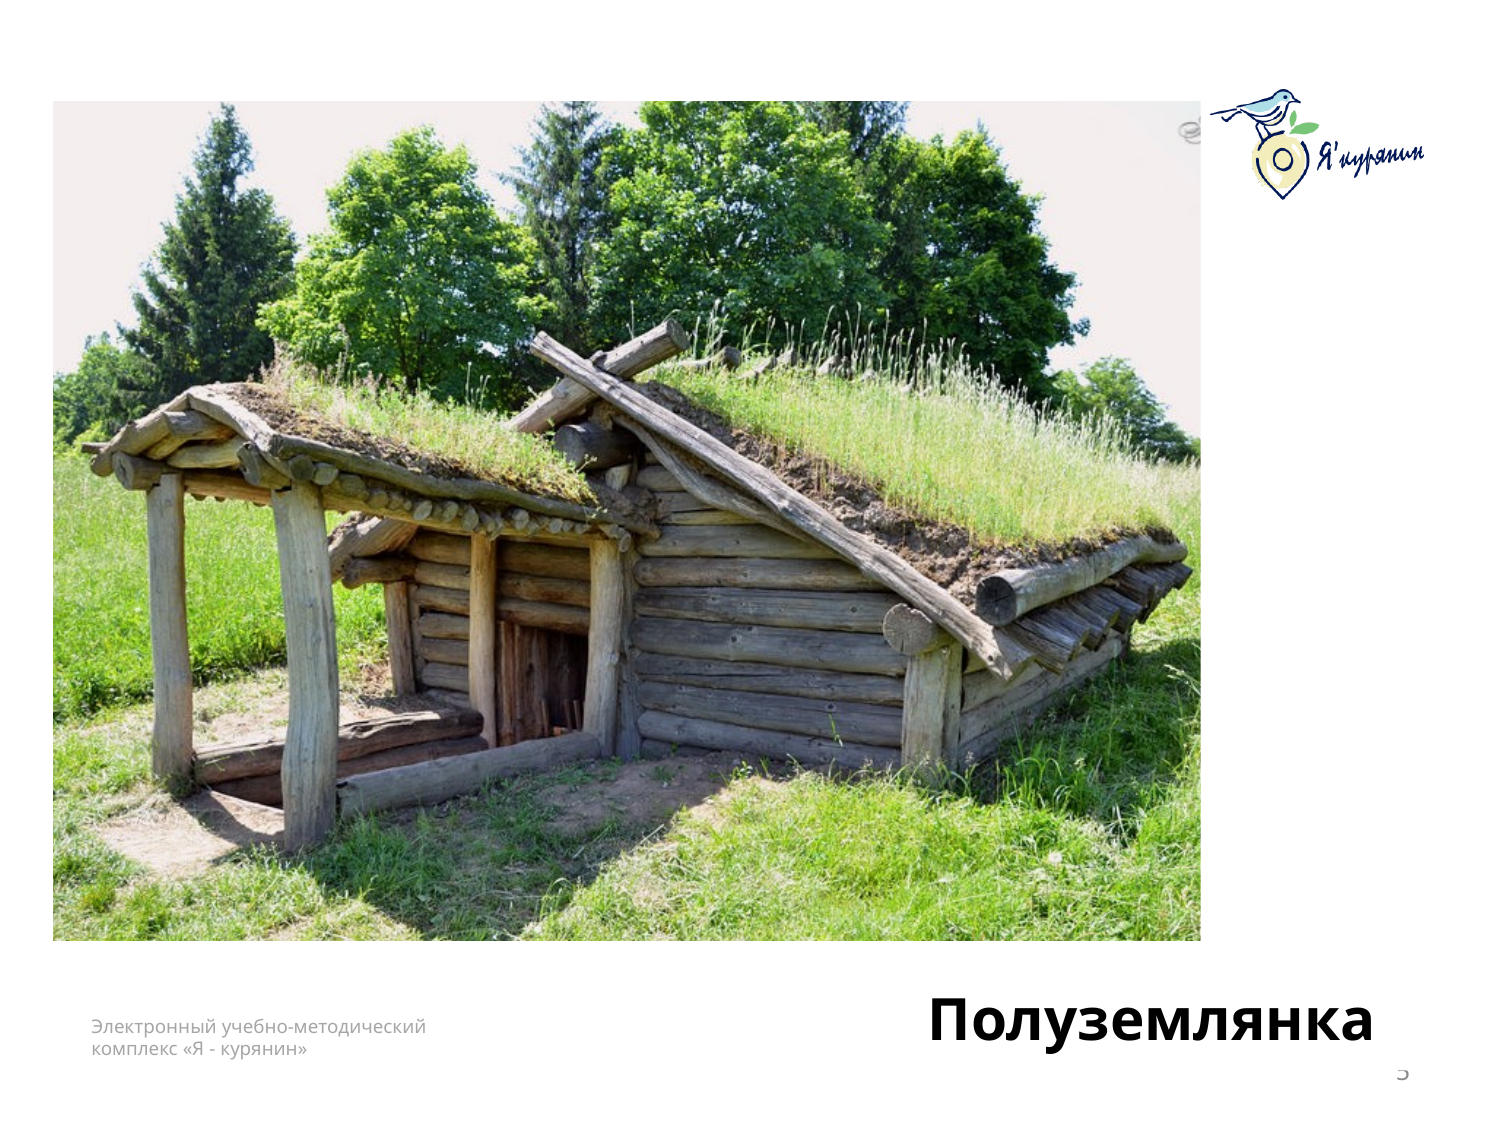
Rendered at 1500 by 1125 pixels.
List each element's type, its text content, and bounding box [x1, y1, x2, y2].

slide_number 5 [1074, 1042, 1425, 1103]
text_box Полуземлянка [890, 962, 1414, 1072]
picture [1210, 89, 1424, 200]
picture [52, 101, 1201, 941]
